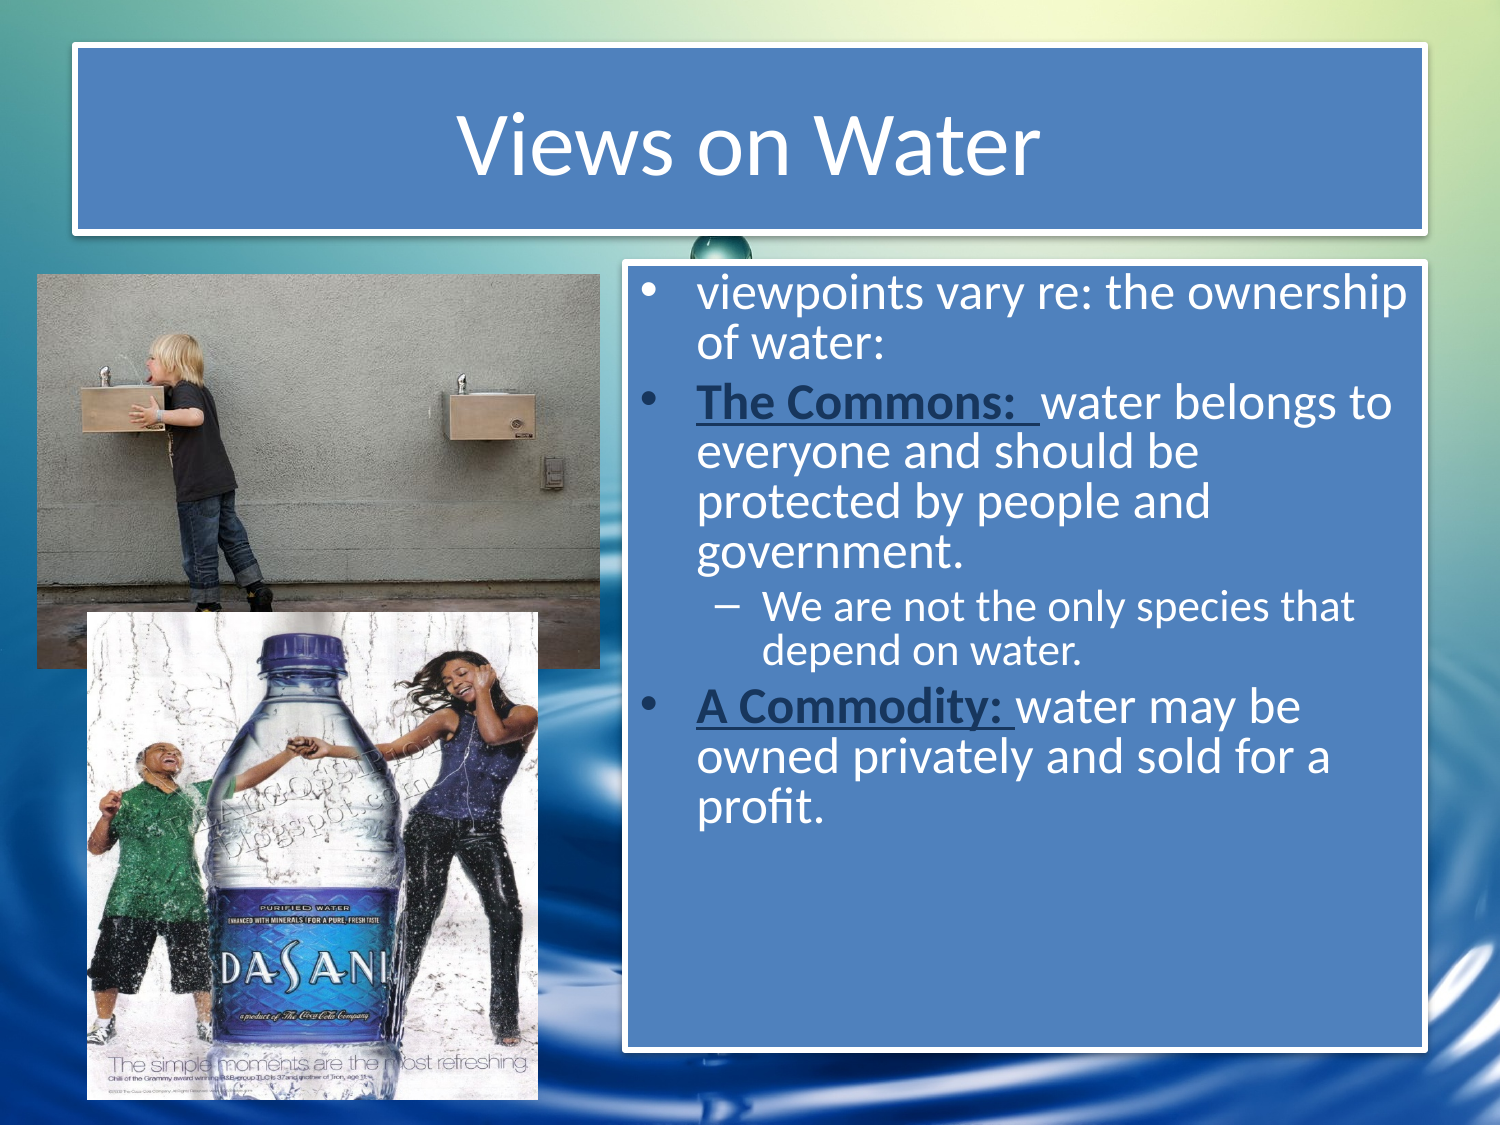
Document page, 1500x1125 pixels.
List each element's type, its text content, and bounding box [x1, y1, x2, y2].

picture [0, 0, 1500, 1125]
list viewpoints vary re: the ownership of water: The Commons: water belongs to everyone and should be protected by people and government. We are not the only species that depend on water. A Commodity: water may be owned privately and sold for a profit. [624, 262, 1425, 1050]
title Views on Water [75, 45, 1425, 233]
